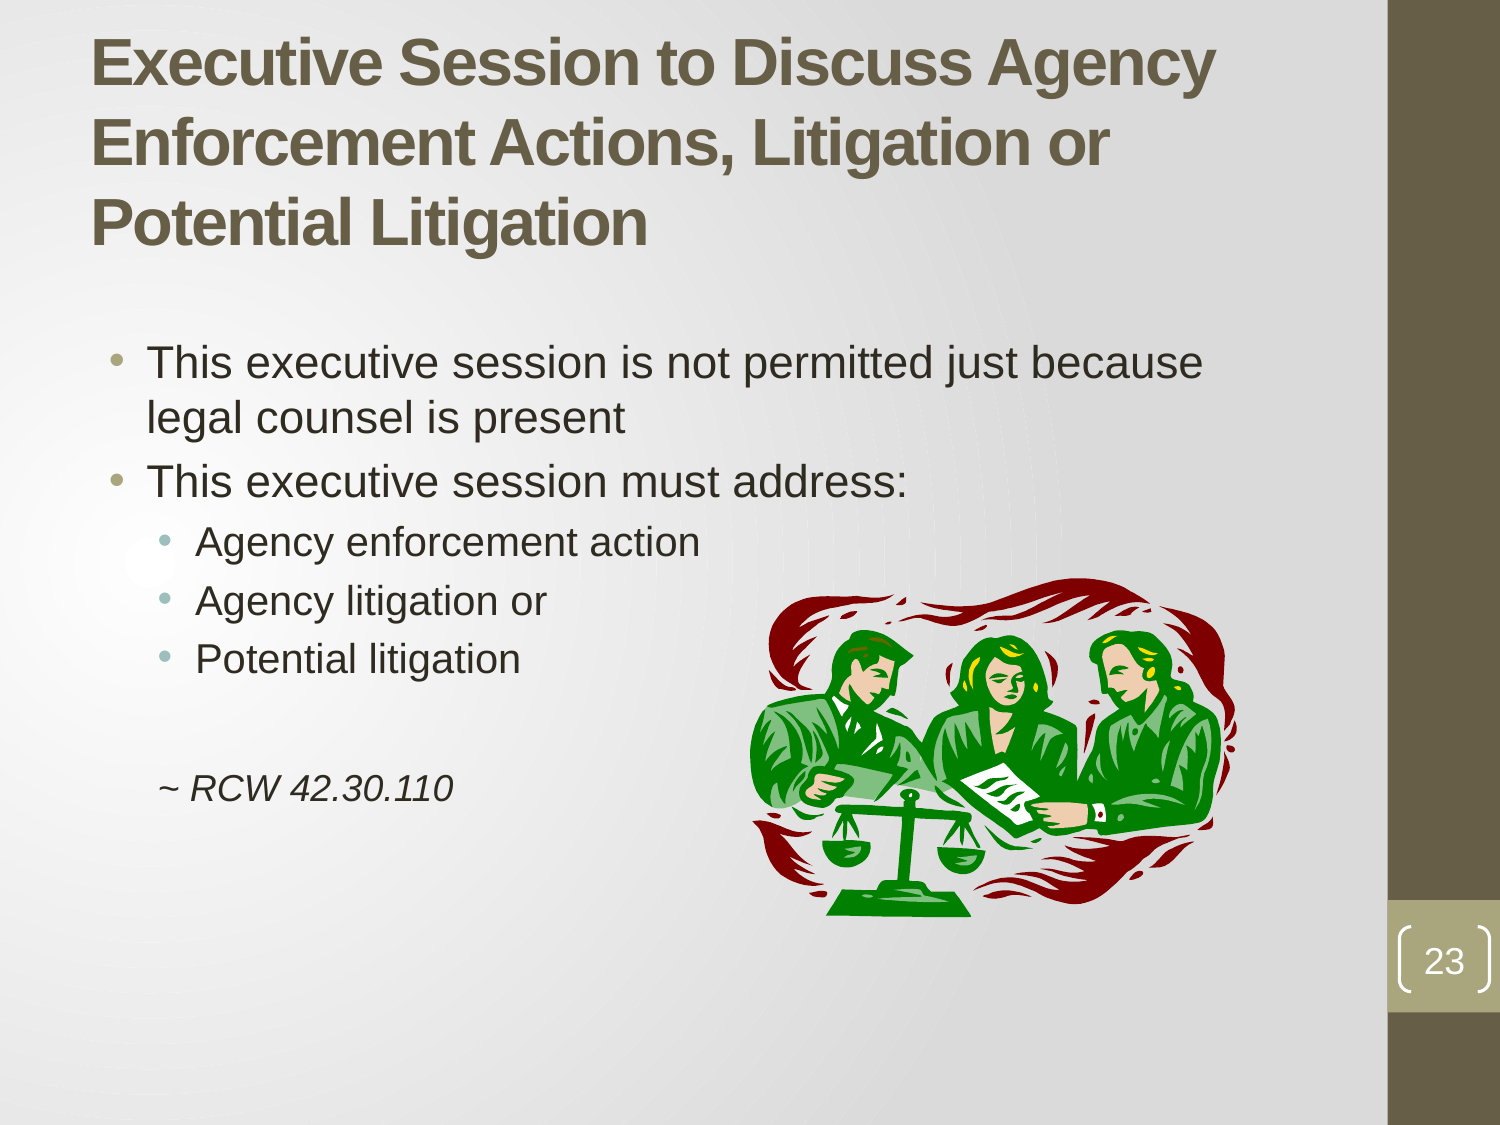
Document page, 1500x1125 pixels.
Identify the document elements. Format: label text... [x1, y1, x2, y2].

slide_number 23 [1397, 925, 1492, 994]
title Executive Session to Discuss Agency Enforcement Actions, Litigation or Potential Litigation [75, 45, 1325, 233]
list This executive session is not permitted just because legal counsel is present This executive session must address: Agency enforcement action Agency litigation or Potential litigation ~ RCW 42.30.110 [75, 324, 1325, 1050]
picture [749, 574, 1238, 919]
